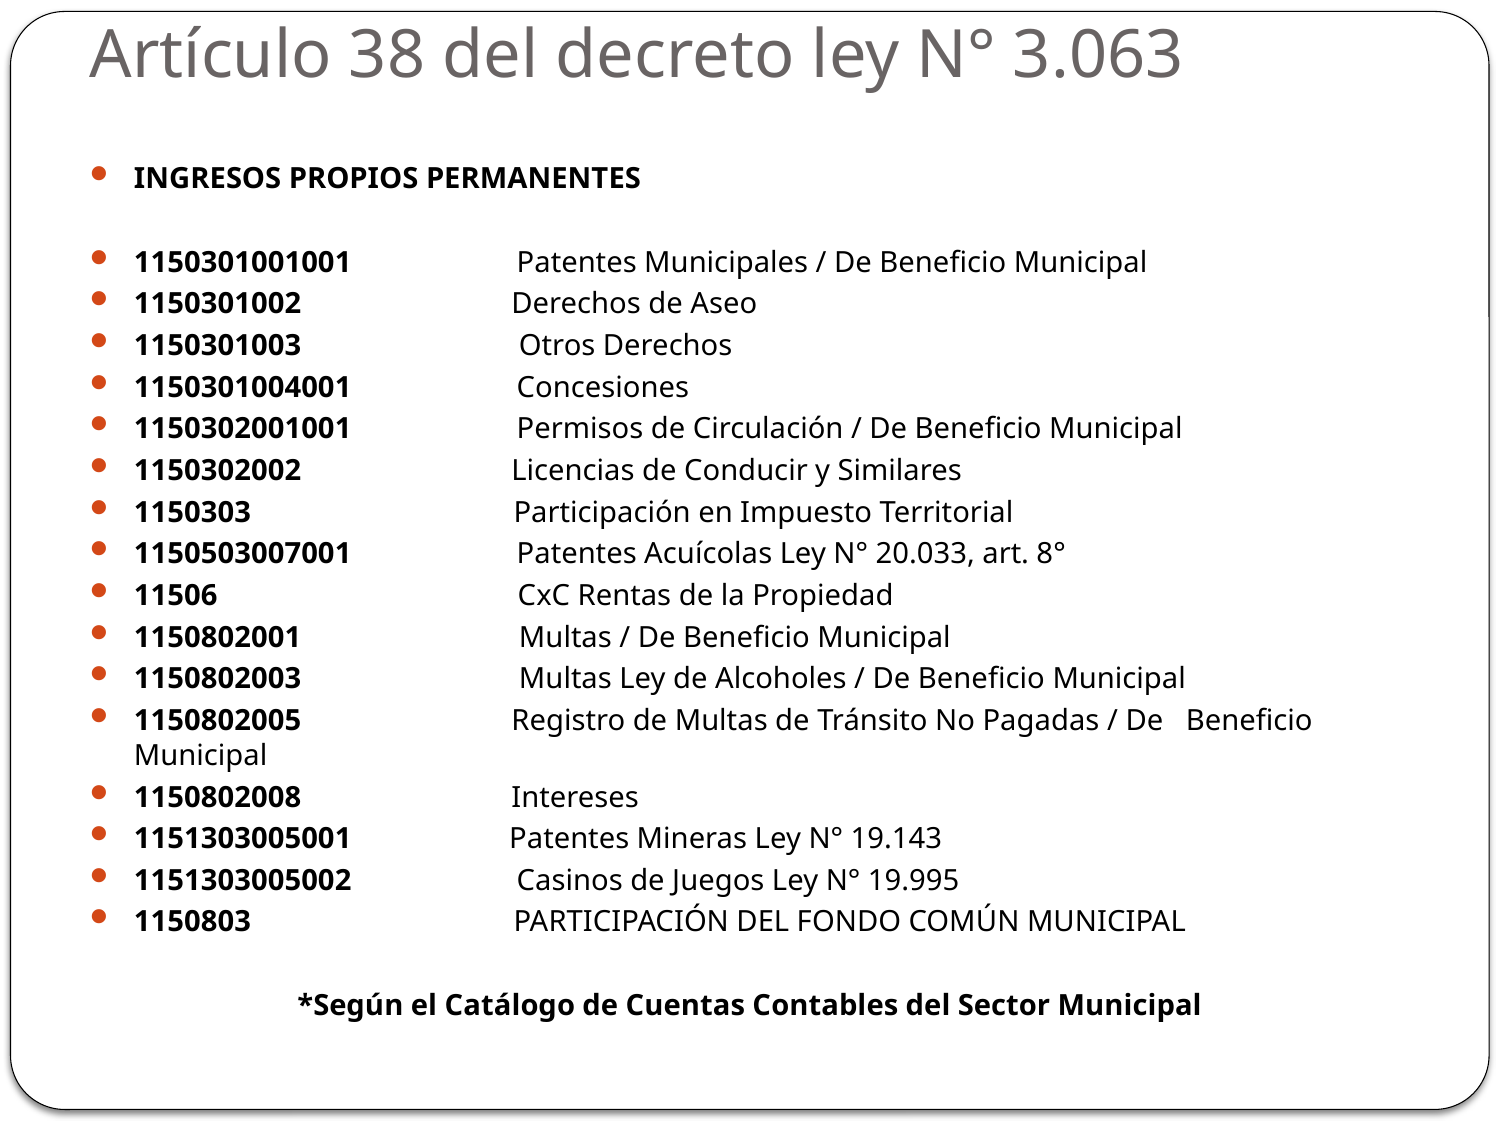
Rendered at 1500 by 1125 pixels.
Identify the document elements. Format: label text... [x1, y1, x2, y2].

list INGRESOS PROPIOS PERMANENTES 1150301001001 Patentes Municipales / De Beneficio Municipal 1150301002 Derechos de Aseo 1150301003 Otros Derechos 1150301004001 Concesiones 1150302001001 Permisos de Circulación / De Beneficio Municipal 1150302002 Licencias de Conducir y Similares 1150303 Participación en Impuesto Territorial 1150503007001 Patentes Acuícolas Ley N° 20.033, art. 8° 11506 CxC Rentas de la Propiedad 1150802001 Multas / De Beneficio Municipal 1150802003 Multas Ley de Alcoholes / De Beneficio Municipal 1150802005 Registro de Multas de Tránsito No Pagadas / De Beneﬁcio Municipal 1150802008 Intereses 1151303005001 Patentes Mineras Ley N° 19.143 1151303005002 Casinos de Juegos Ley N° 19.995 1150803 PARTICIPACIÓN DEL FONDO COMÚN MUNICIPAL *Según el Catálogo de Cuentas Contables del Sector Municipal [75, 152, 1425, 1043]
title Artículo 38 del decreto ley N° 3.063 [75, 45, 1425, 106]
